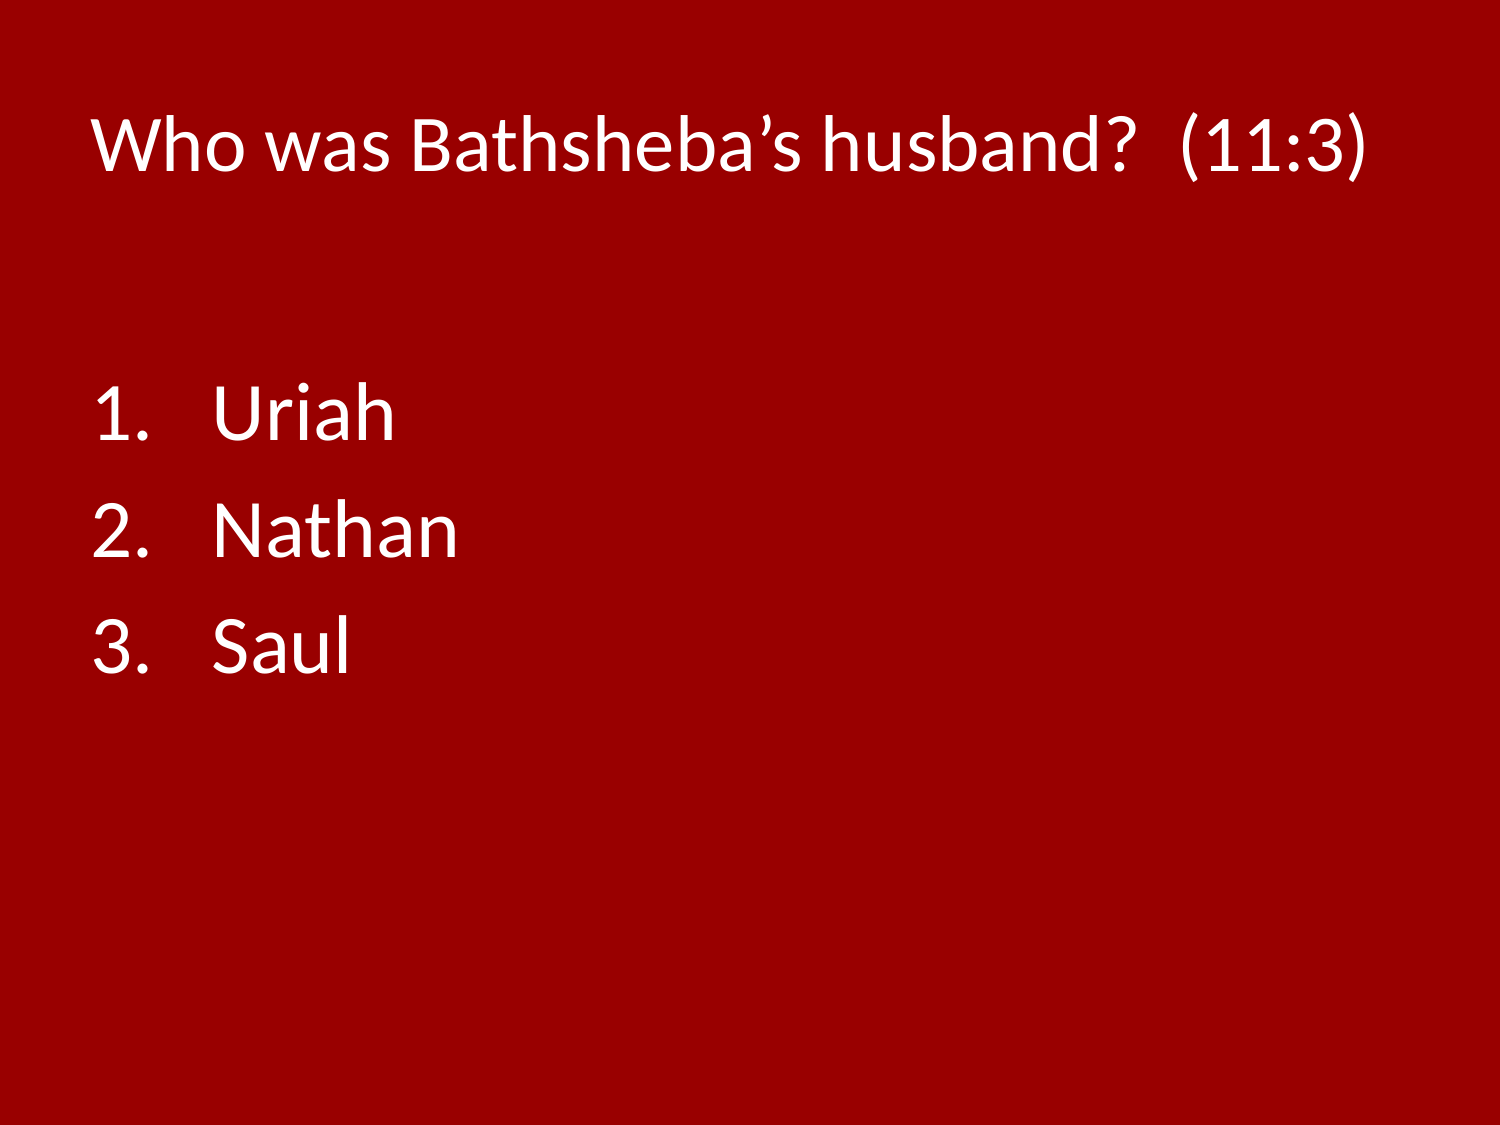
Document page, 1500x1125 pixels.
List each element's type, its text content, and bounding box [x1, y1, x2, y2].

list Uriah Nathan Saul [75, 350, 1425, 1005]
title Who was Bathsheba’s husband? (11:3) [75, 45, 1425, 233]
